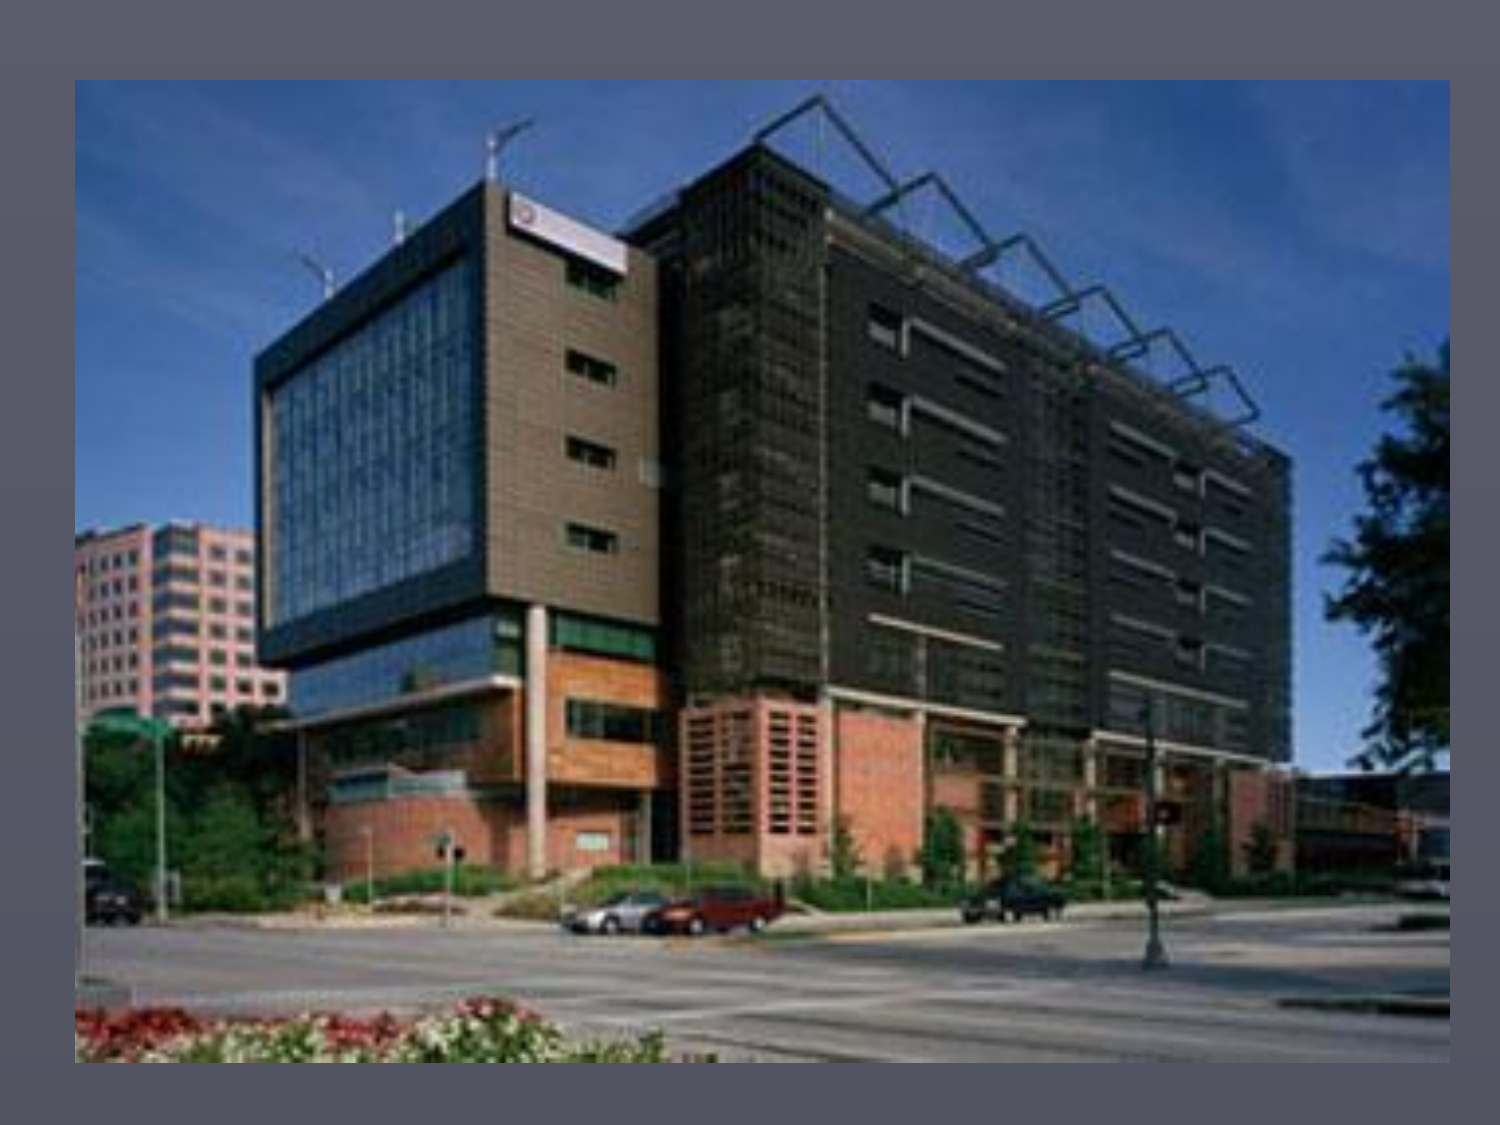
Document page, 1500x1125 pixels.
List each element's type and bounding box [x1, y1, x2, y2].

picture [74, 80, 1450, 1063]
